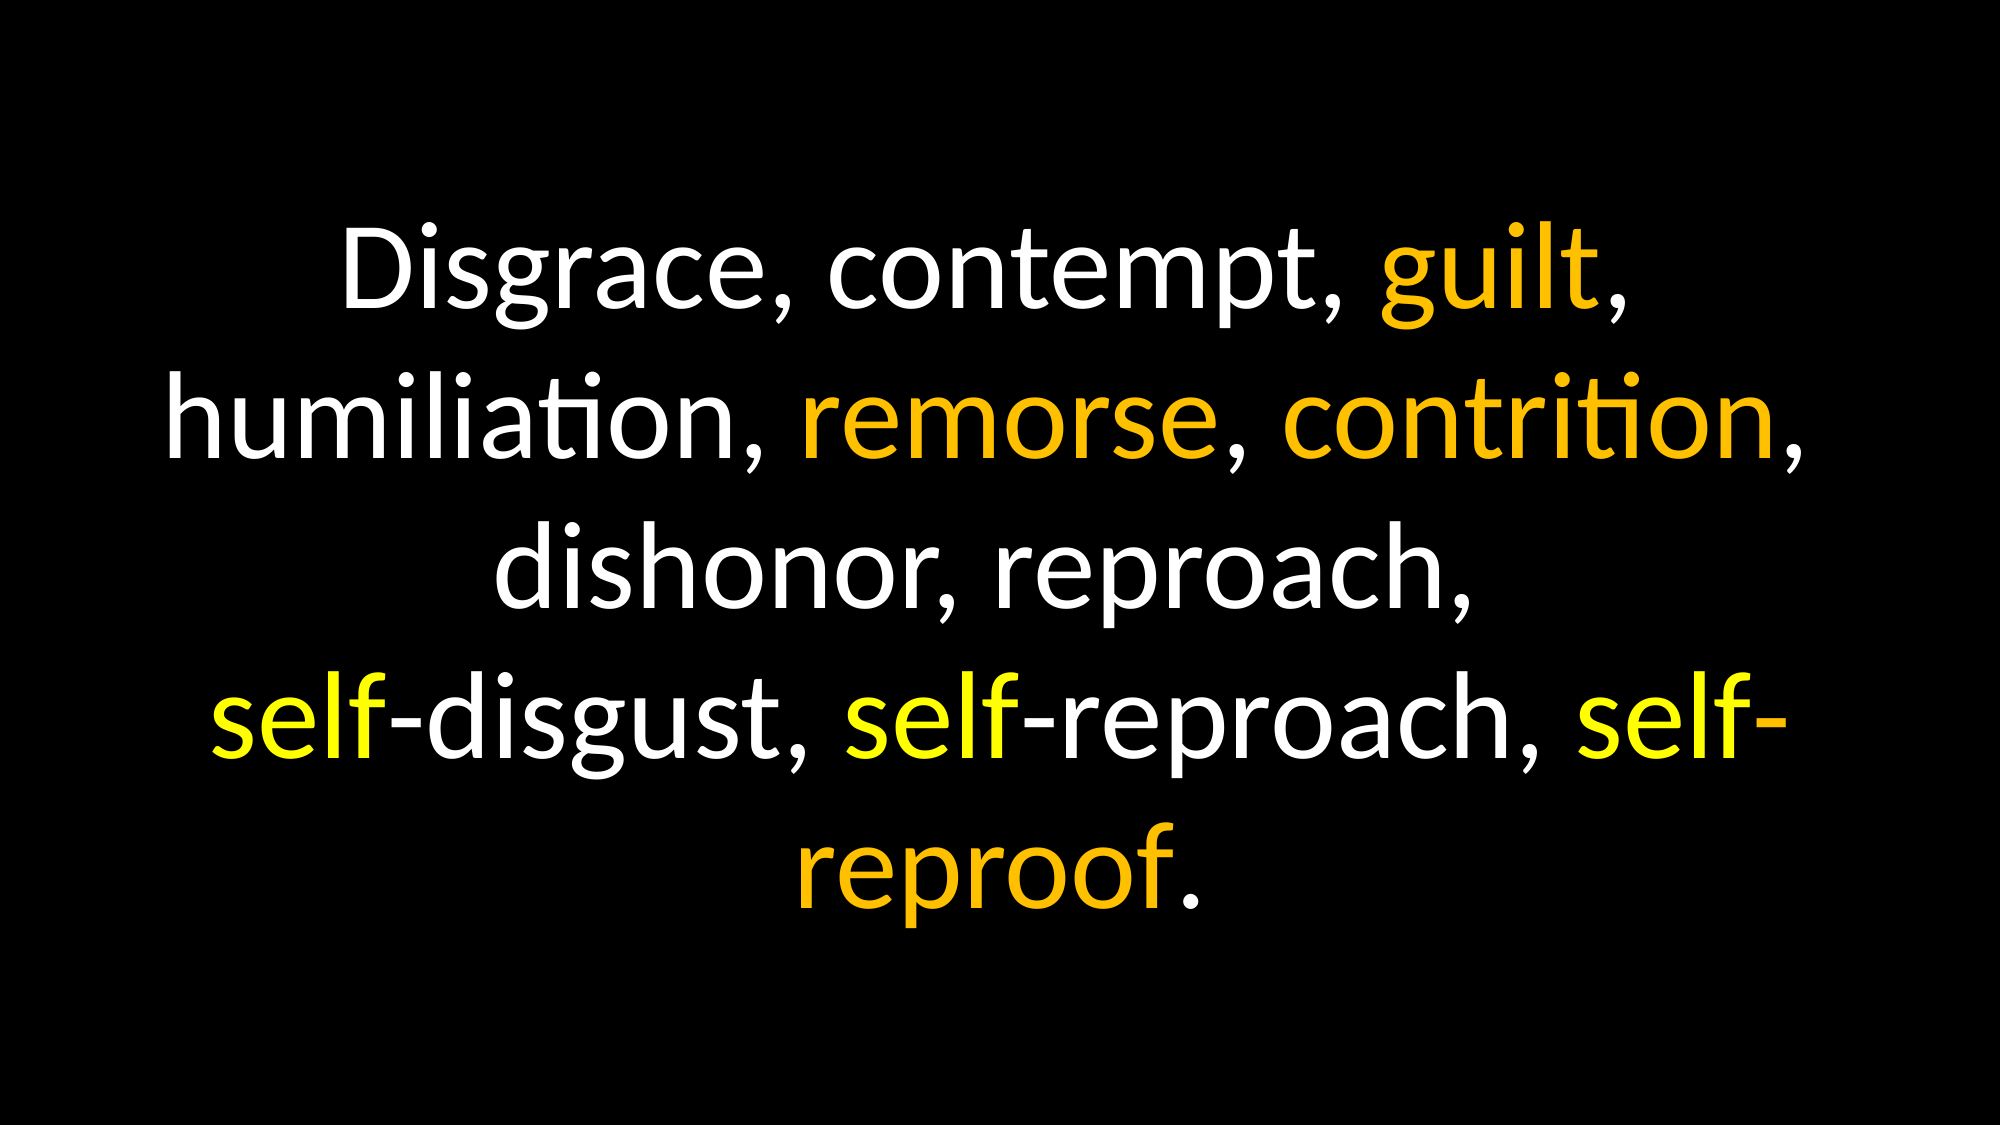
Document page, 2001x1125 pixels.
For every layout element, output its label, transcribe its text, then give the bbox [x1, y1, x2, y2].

text_box Disgrace, contempt, guilt, humiliation, remorse, contrition, dishonor, reproach, self-disgust, self-reproach, self-reproof. [99, 176, 1900, 941]
